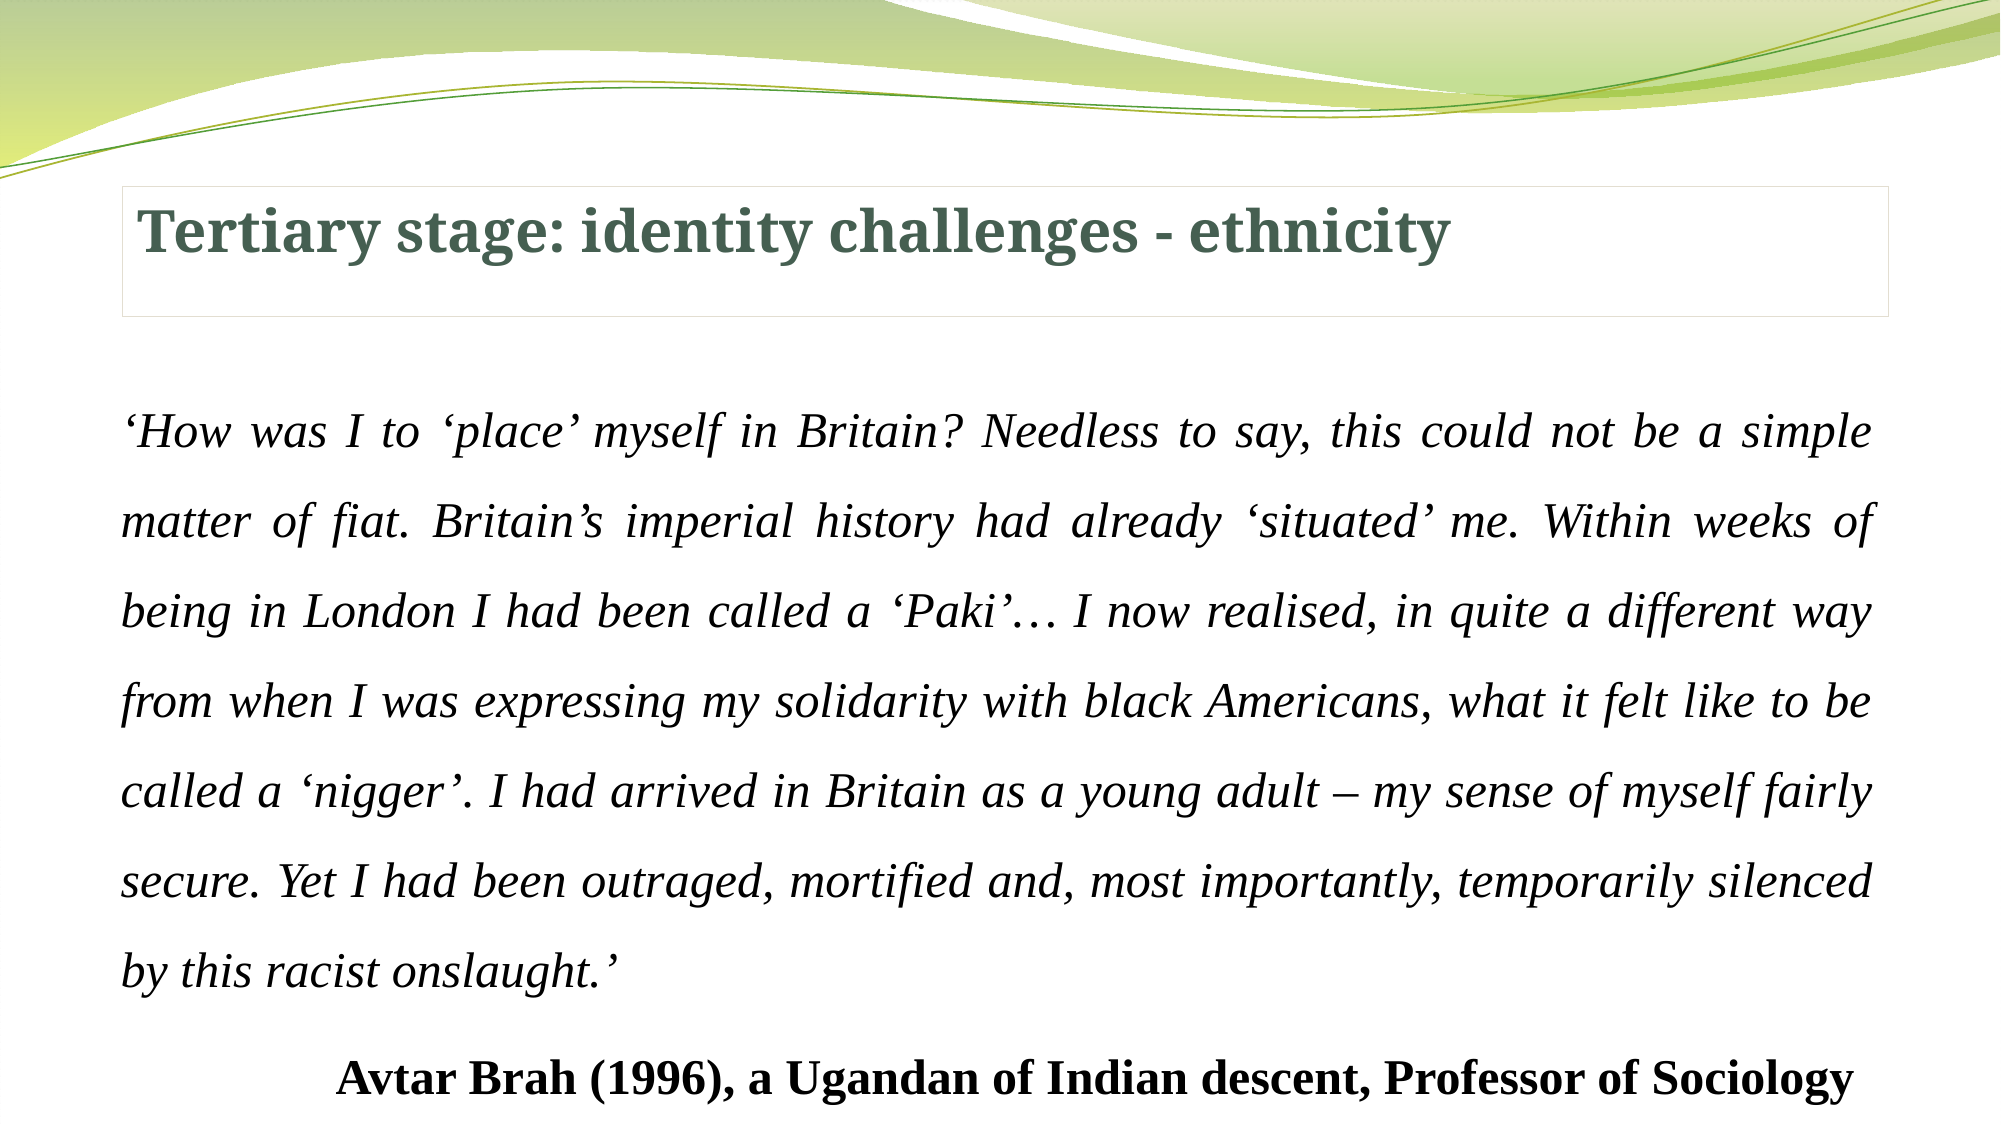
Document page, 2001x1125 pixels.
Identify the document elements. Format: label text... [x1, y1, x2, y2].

text_box ‘How was I to ‘place’ myself in Britain? Needless to say, this could not be a simple matter of fiat. Britain’s imperial history had already ‘situated’ me. Within weeks of being in London I had been called a ‘Paki’… I now realised, in quite a different way from when I was expressing my solidarity with black Americans, what it felt like to be called a ‘nigger’. I had arrived in Britain as a young adult – my sense of myself fairly secure. Yet I had been outraged, mortified and, most importantly, temporarily silenced by this racist onslaught.’ Avtar Brah (1996), a Ugandan of Indian descent, Professor of Sociology [61, 360, 1889, 1112]
text_box Tertiary stage: identity challenges - ethnicity [122, 186, 1889, 317]
